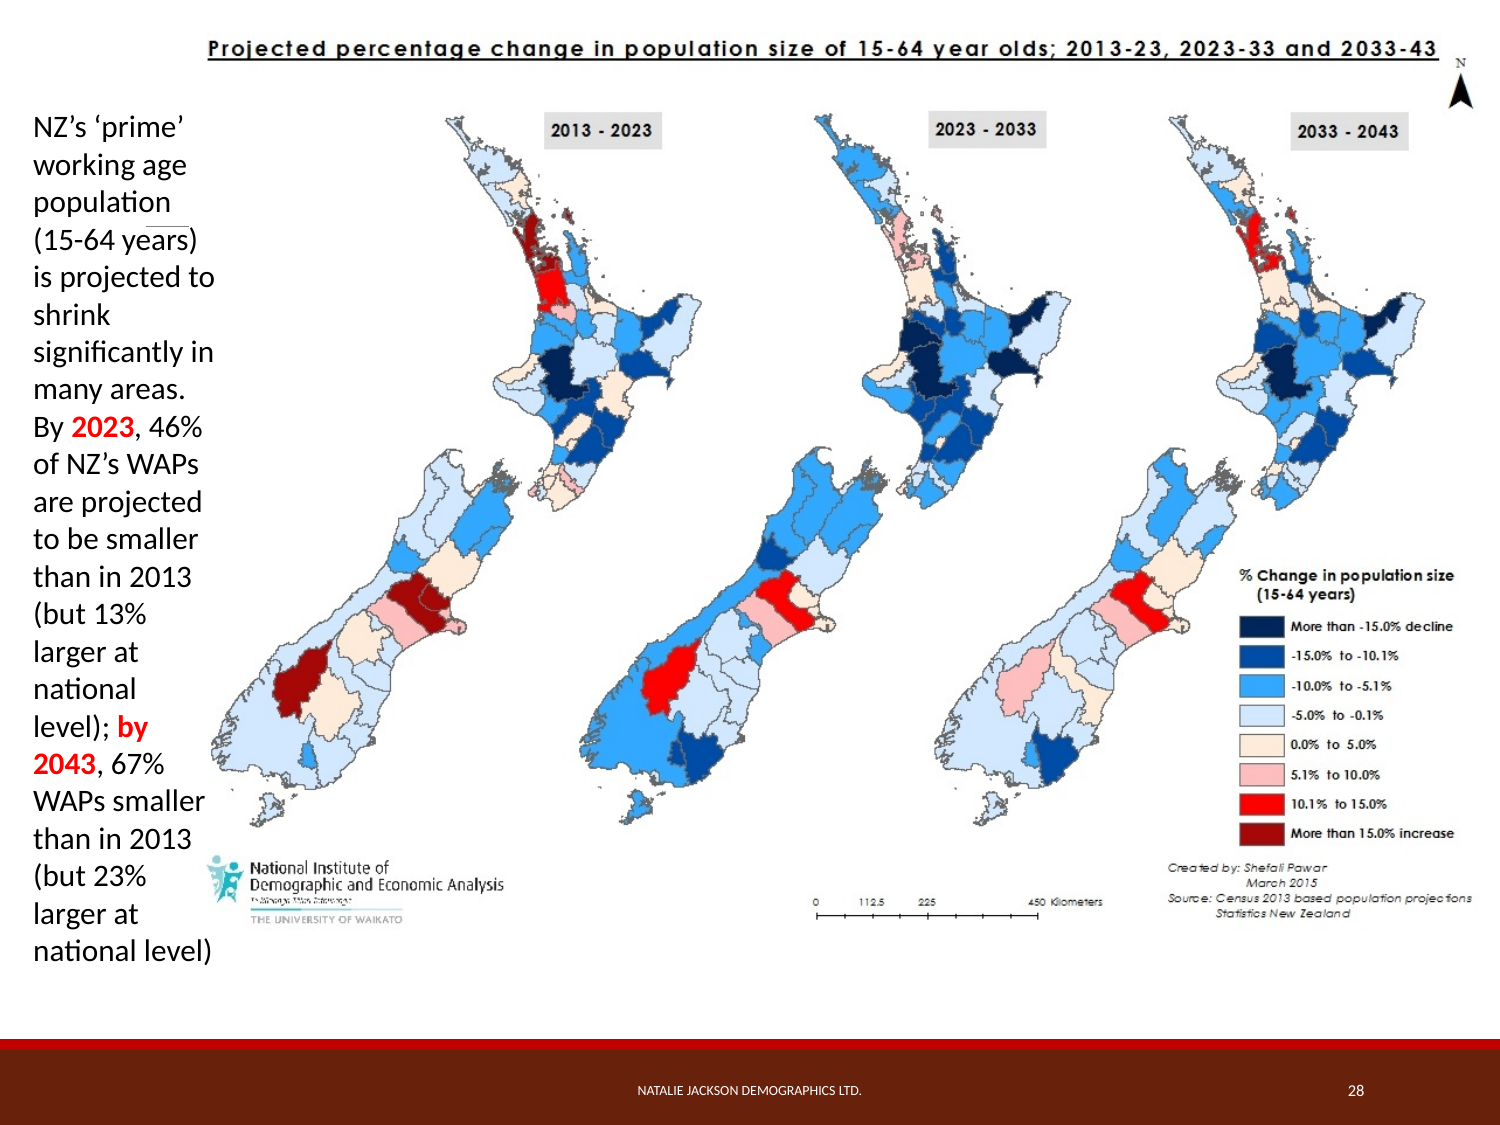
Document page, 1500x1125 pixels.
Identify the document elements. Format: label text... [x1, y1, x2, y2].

footer Natalie Jackson Demographics Ltd. [453, 1059, 1047, 1120]
slide_number 28 [1218, 1059, 1380, 1120]
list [189, 14, 1500, 943]
text_box NZ’s ‘prime’ working age population (15-64 years) is projected to shrink significantly in many areas. By 2023, 46% of NZ’s WAPs are projected to be smaller than in 2013 (but 13% larger at national level); by 2043, 67% WAPs smaller than in 2013 (but 23% larger at national level) [18, 99, 233, 976]
